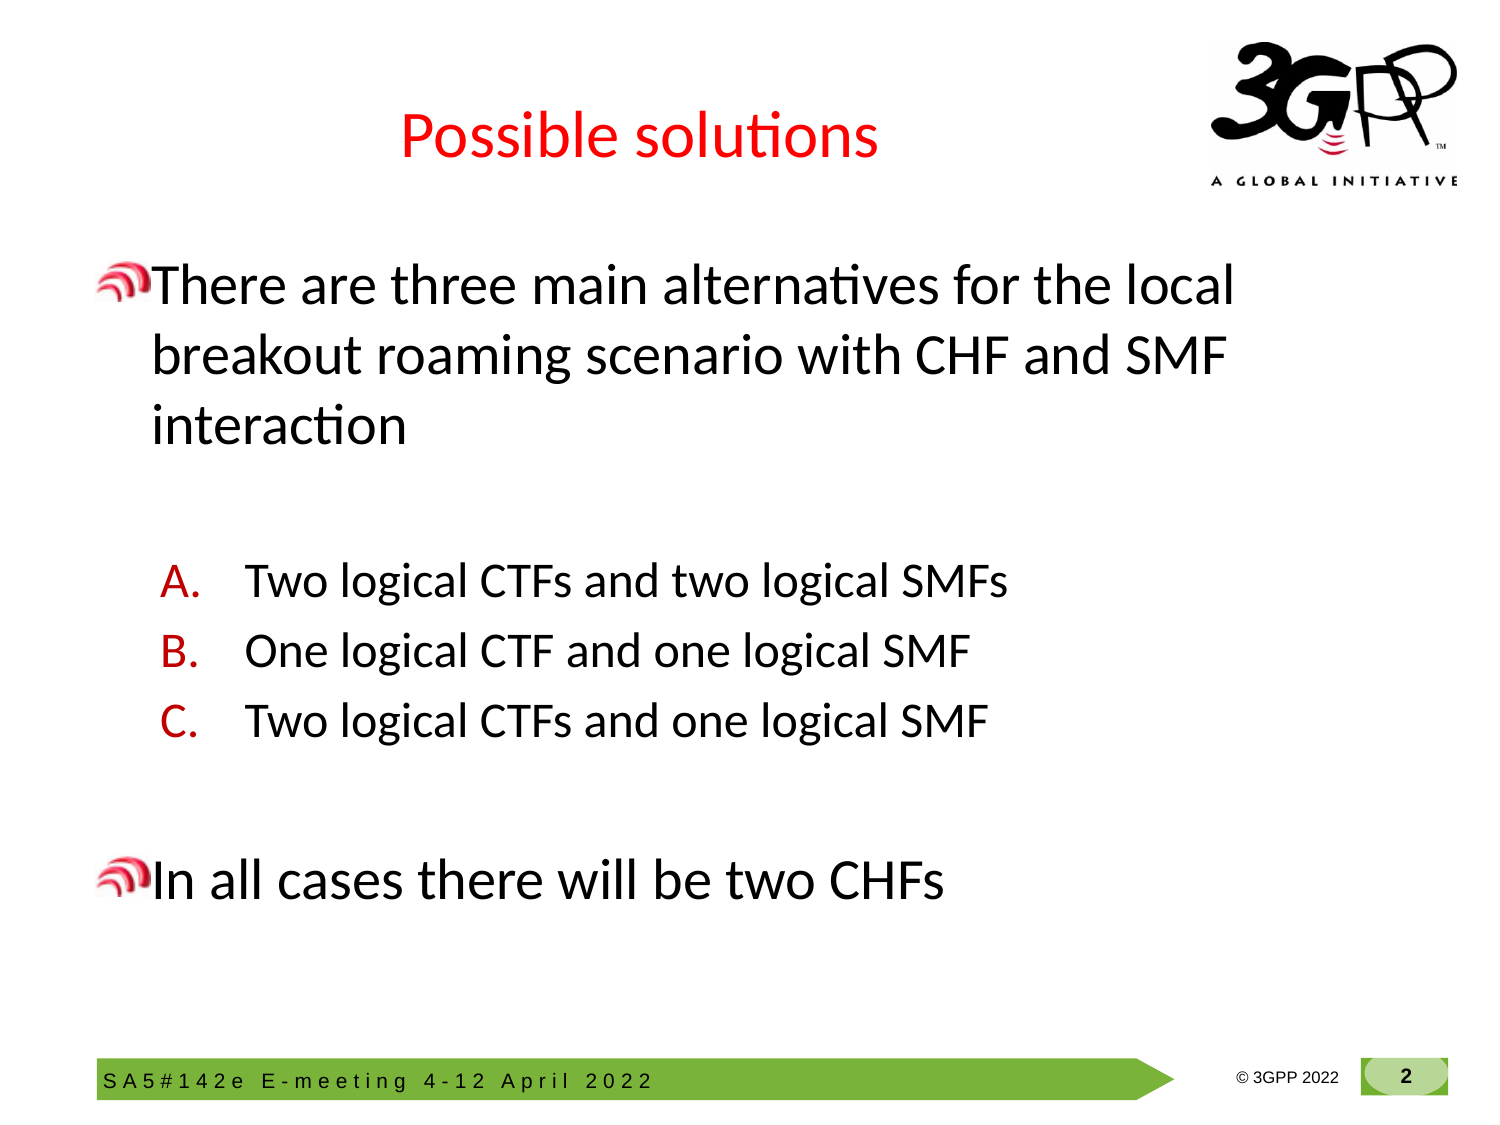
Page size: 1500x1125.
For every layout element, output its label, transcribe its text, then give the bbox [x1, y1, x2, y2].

picture [1211, 42, 1457, 186]
picture [94, 855, 151, 897]
picture [94, 260, 151, 302]
title Possible solutions [80, 37, 1201, 225]
list There are three main alternatives for the local breakout roaming scenario with CHF and SMF interaction Two logical CTFs and two logical SMFs One logical CTF and one logical SMF Two logical CTFs and one logical SMF In all cases there will be two CHFs [79, 238, 1456, 1031]
